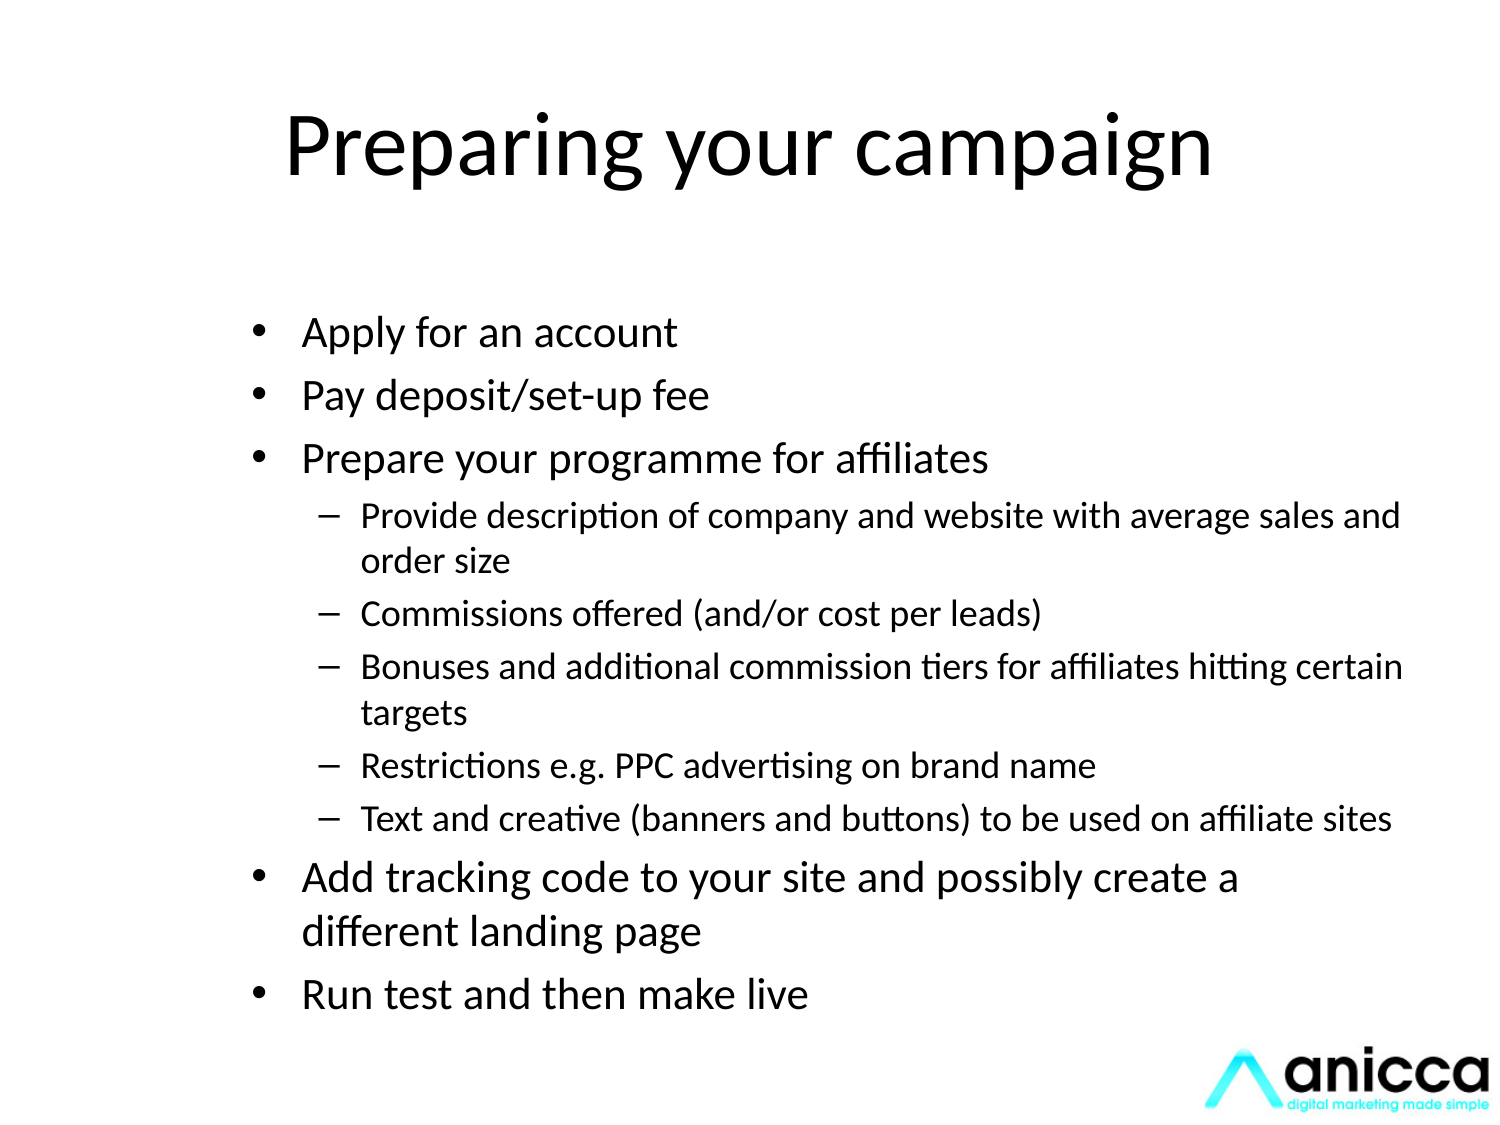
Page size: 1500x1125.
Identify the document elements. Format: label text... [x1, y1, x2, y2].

picture [1195, 1034, 1500, 1125]
list Apply for an account Pay deposit/set-up fee Prepare your programme for affiliates Provide description of company and website with average sales and order size Commissions offered (and/or cost per leads) Bonuses and additional commission tiers for affiliates hitting certain targets Restrictions e.g. PPC advertising on brand name Text and creative (banners and buttons) to be used on affiliate sites Add tracking code to your site and possibly create a different landing page Run test and then make live [236, 295, 1424, 1038]
title Preparing your campaign [75, 45, 1425, 233]
